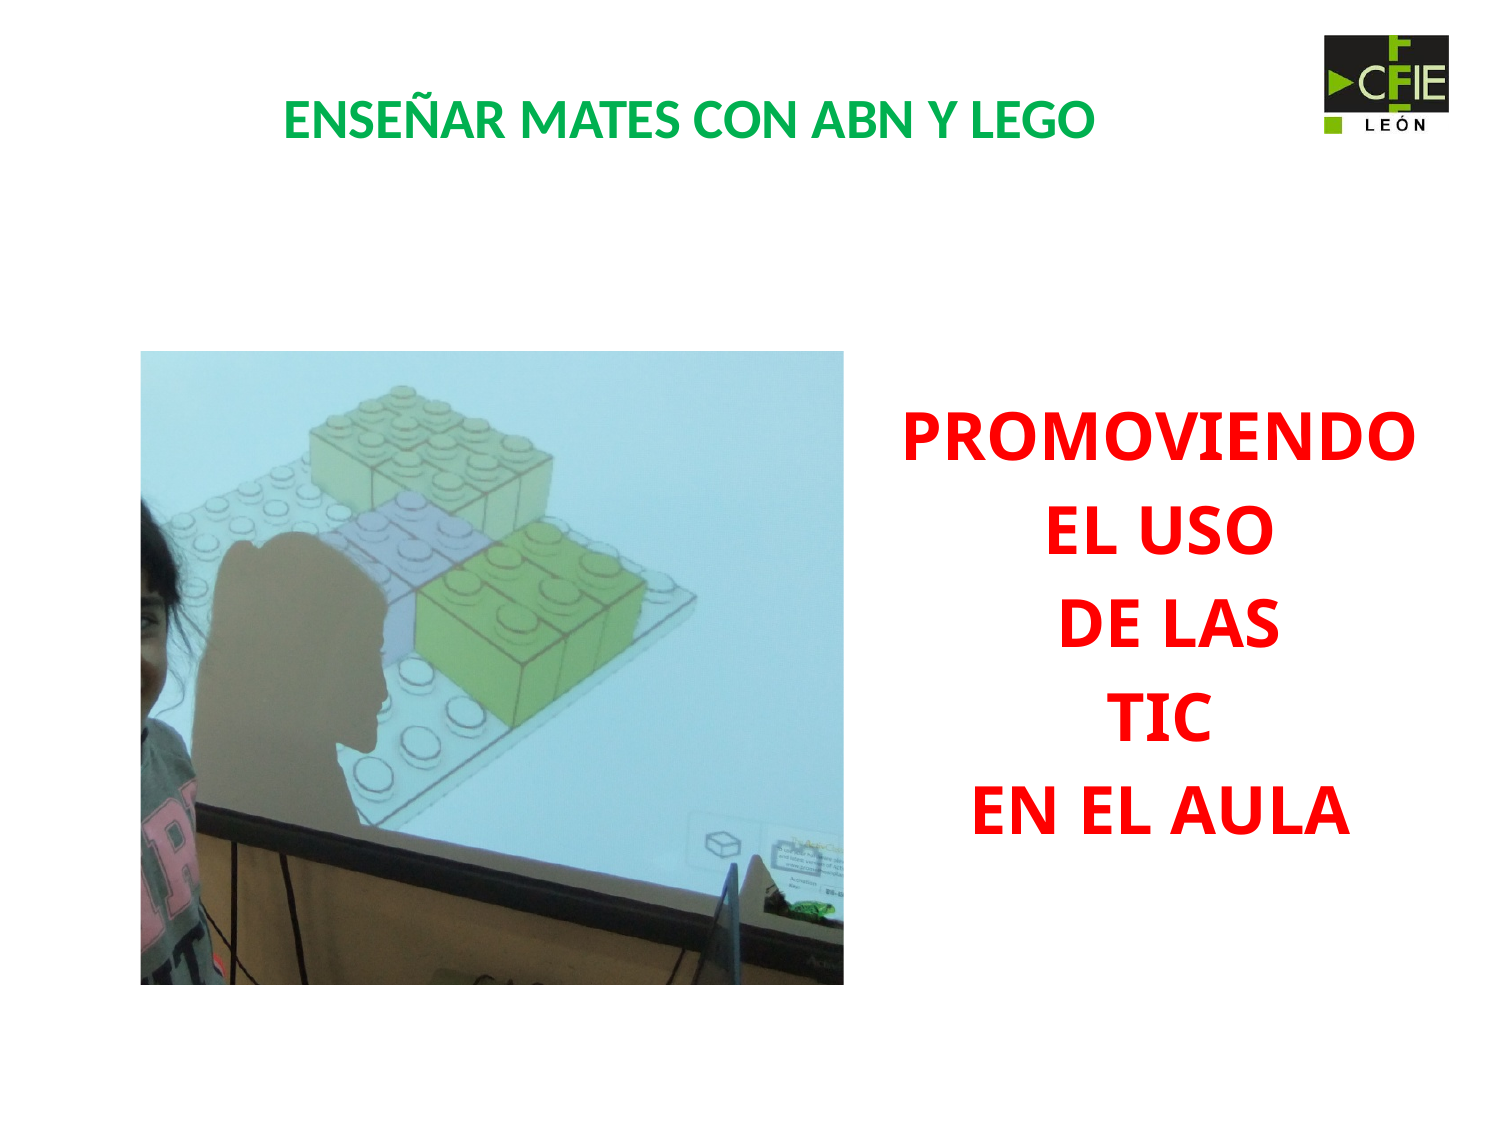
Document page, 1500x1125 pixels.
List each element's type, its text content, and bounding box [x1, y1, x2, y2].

picture [1323, 34, 1449, 135]
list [140, 351, 844, 985]
text_box ENSEÑAR MATES CON ABN Y LEGO [74, 45, 1325, 233]
text_box PROMOVIENDO EL USO DE LAS TIC EN EL AULA [878, 386, 1442, 997]
